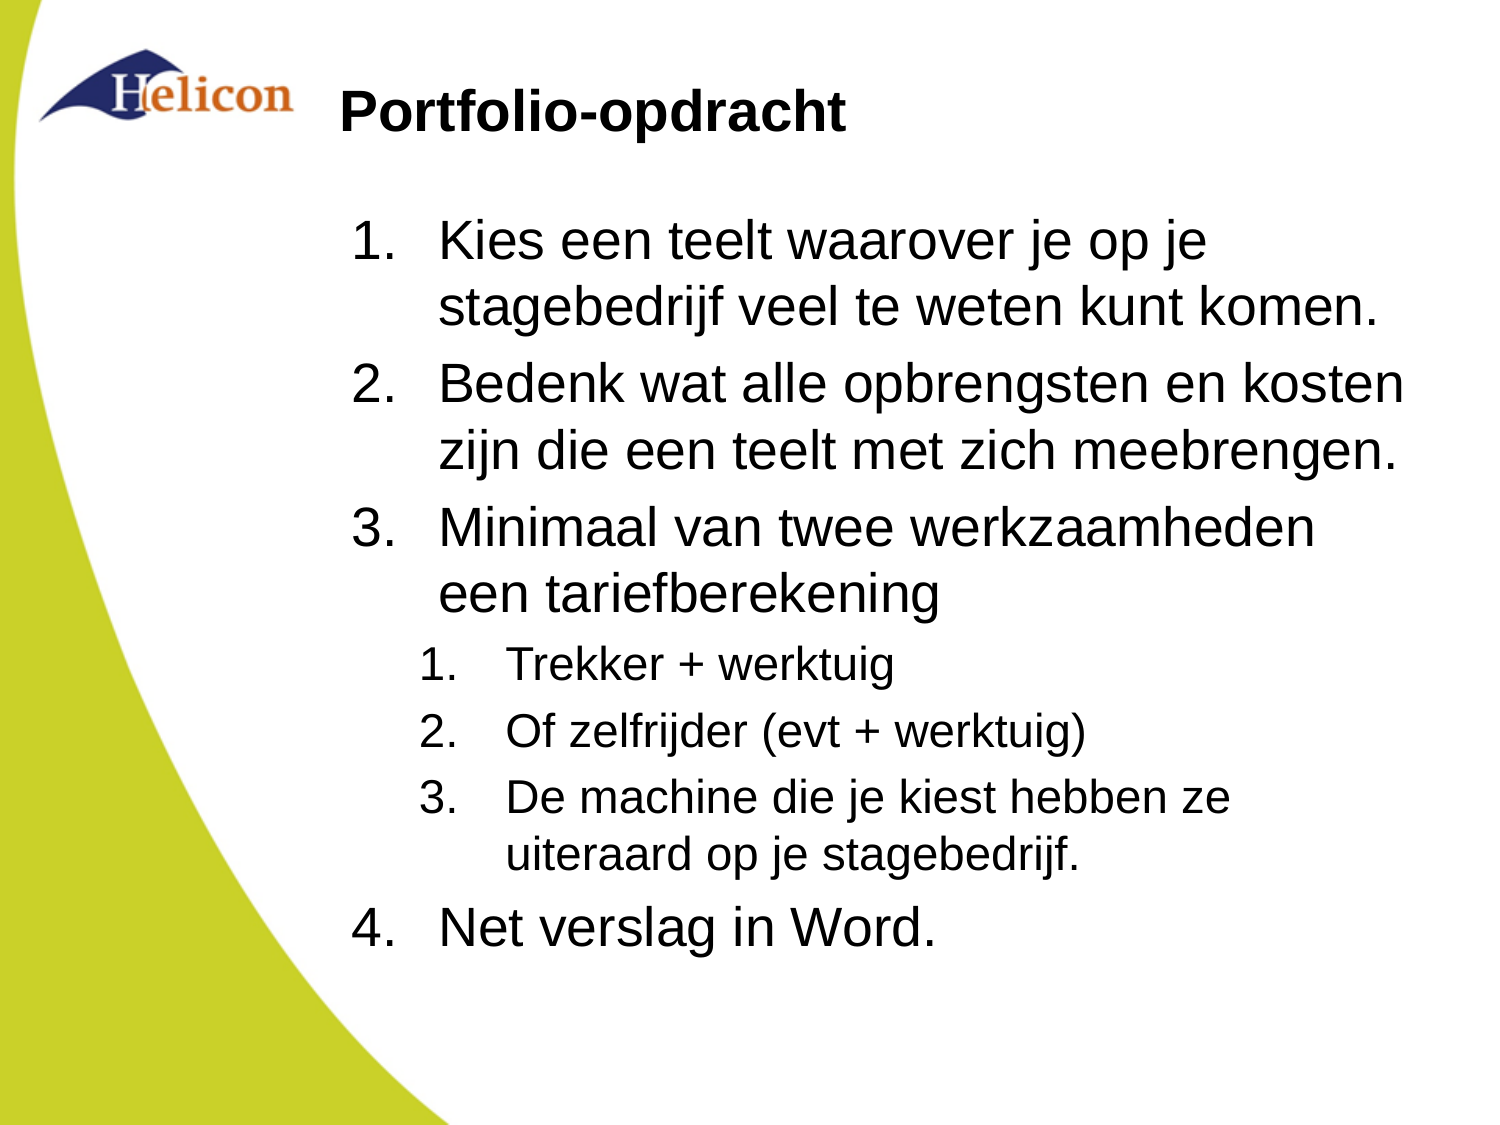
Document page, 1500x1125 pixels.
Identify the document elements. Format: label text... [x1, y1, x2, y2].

title Portfolio-opdracht [324, 54, 1415, 161]
list Kies een teelt waarover je op je stagebedrijf veel te weten kunt komen. Bedenk wat alle opbrengsten en kosten zijn die een teelt met zich meebrengen. Minimaal van twee werkzaamheden een tariefberekening Trekker + werktuig Of zelfrijder (evt + werktuig) De machine die je kiest hebben ze uiteraard op je stagebedrijf. Net verslag in Word. [336, 196, 1425, 1005]
picture [0, 0, 1500, 1125]
